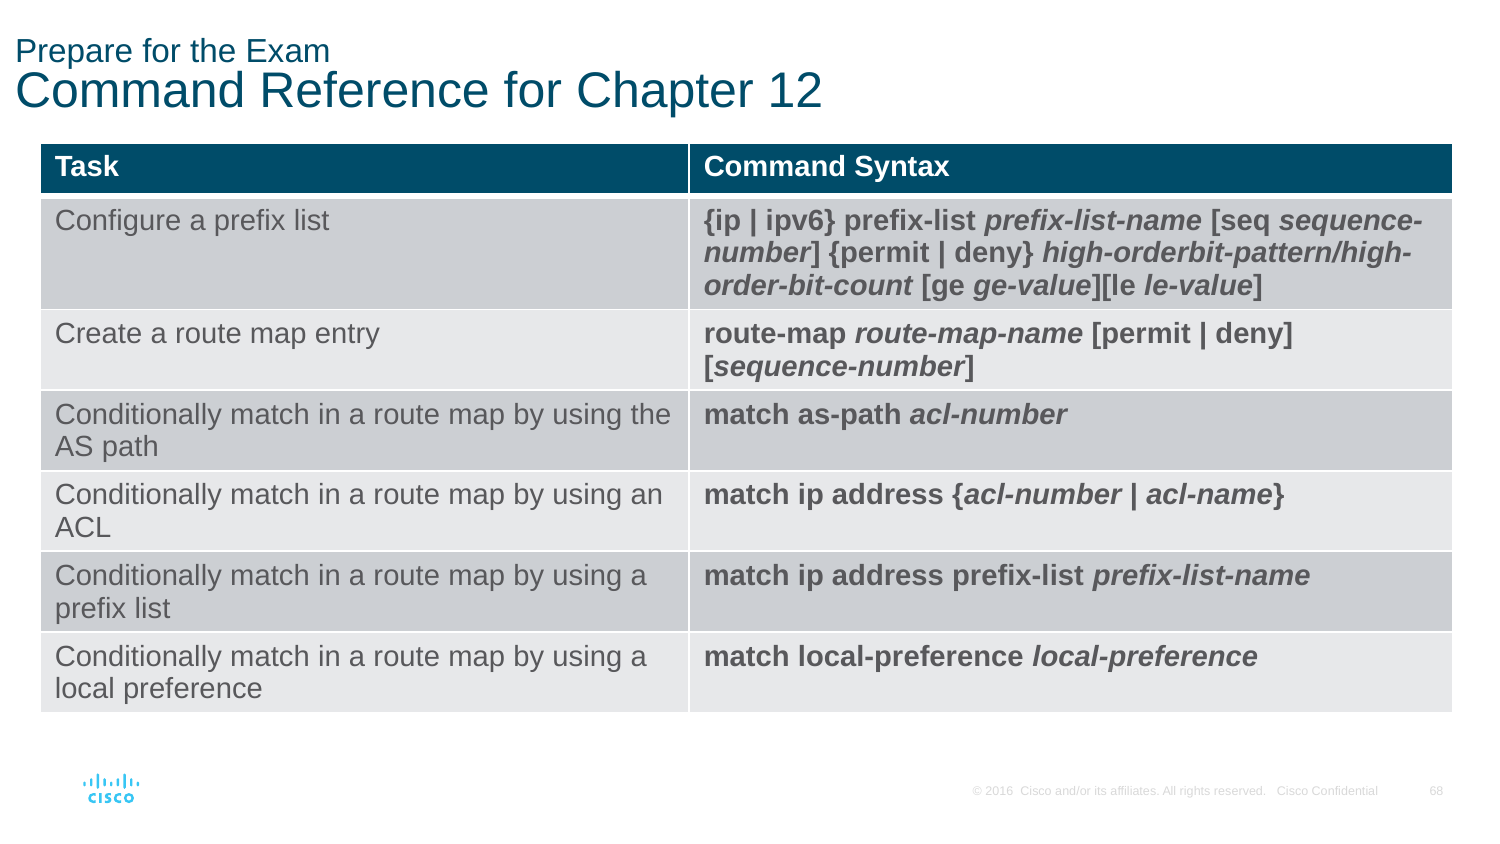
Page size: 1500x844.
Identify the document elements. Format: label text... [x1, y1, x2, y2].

table_cell match local-preference local-preference [690, 633, 1452, 712]
table_cell match as-path acl-number [690, 391, 1452, 470]
table_cell Conditionally match in a route map by using a prefix list [41, 552, 688, 631]
title Prepare for the Exam Command Reference for Chapter 12 [0, 17, 1369, 138]
table_header Command Syntax [690, 144, 1452, 193]
table_cell match ip address prefix-list prefix-list-name [690, 552, 1452, 631]
table_cell Configure a prefix list [41, 199, 688, 309]
table_cell Conditionally match in a route map by using an ACL [41, 472, 688, 550]
table_cell route-map route-map-name [permit | deny][sequence-number] [690, 310, 1452, 389]
table_header Task [41, 144, 688, 193]
table_cell Conditionally match in a route map by using the AS path [41, 391, 688, 470]
table_cell Create a route map entry [41, 310, 688, 389]
table_cell Conditionally match in a route map by using a local preference [41, 633, 688, 712]
table_cell {ip | ipv6} prefix-list prefix-list-name [seq sequence-number] {permit | deny} high-orderbit-pattern/high-order-bit-count [ge ge-value][le le-value] [690, 199, 1452, 309]
table_cell match ip address {acl-number | acl-name} [690, 472, 1452, 550]
